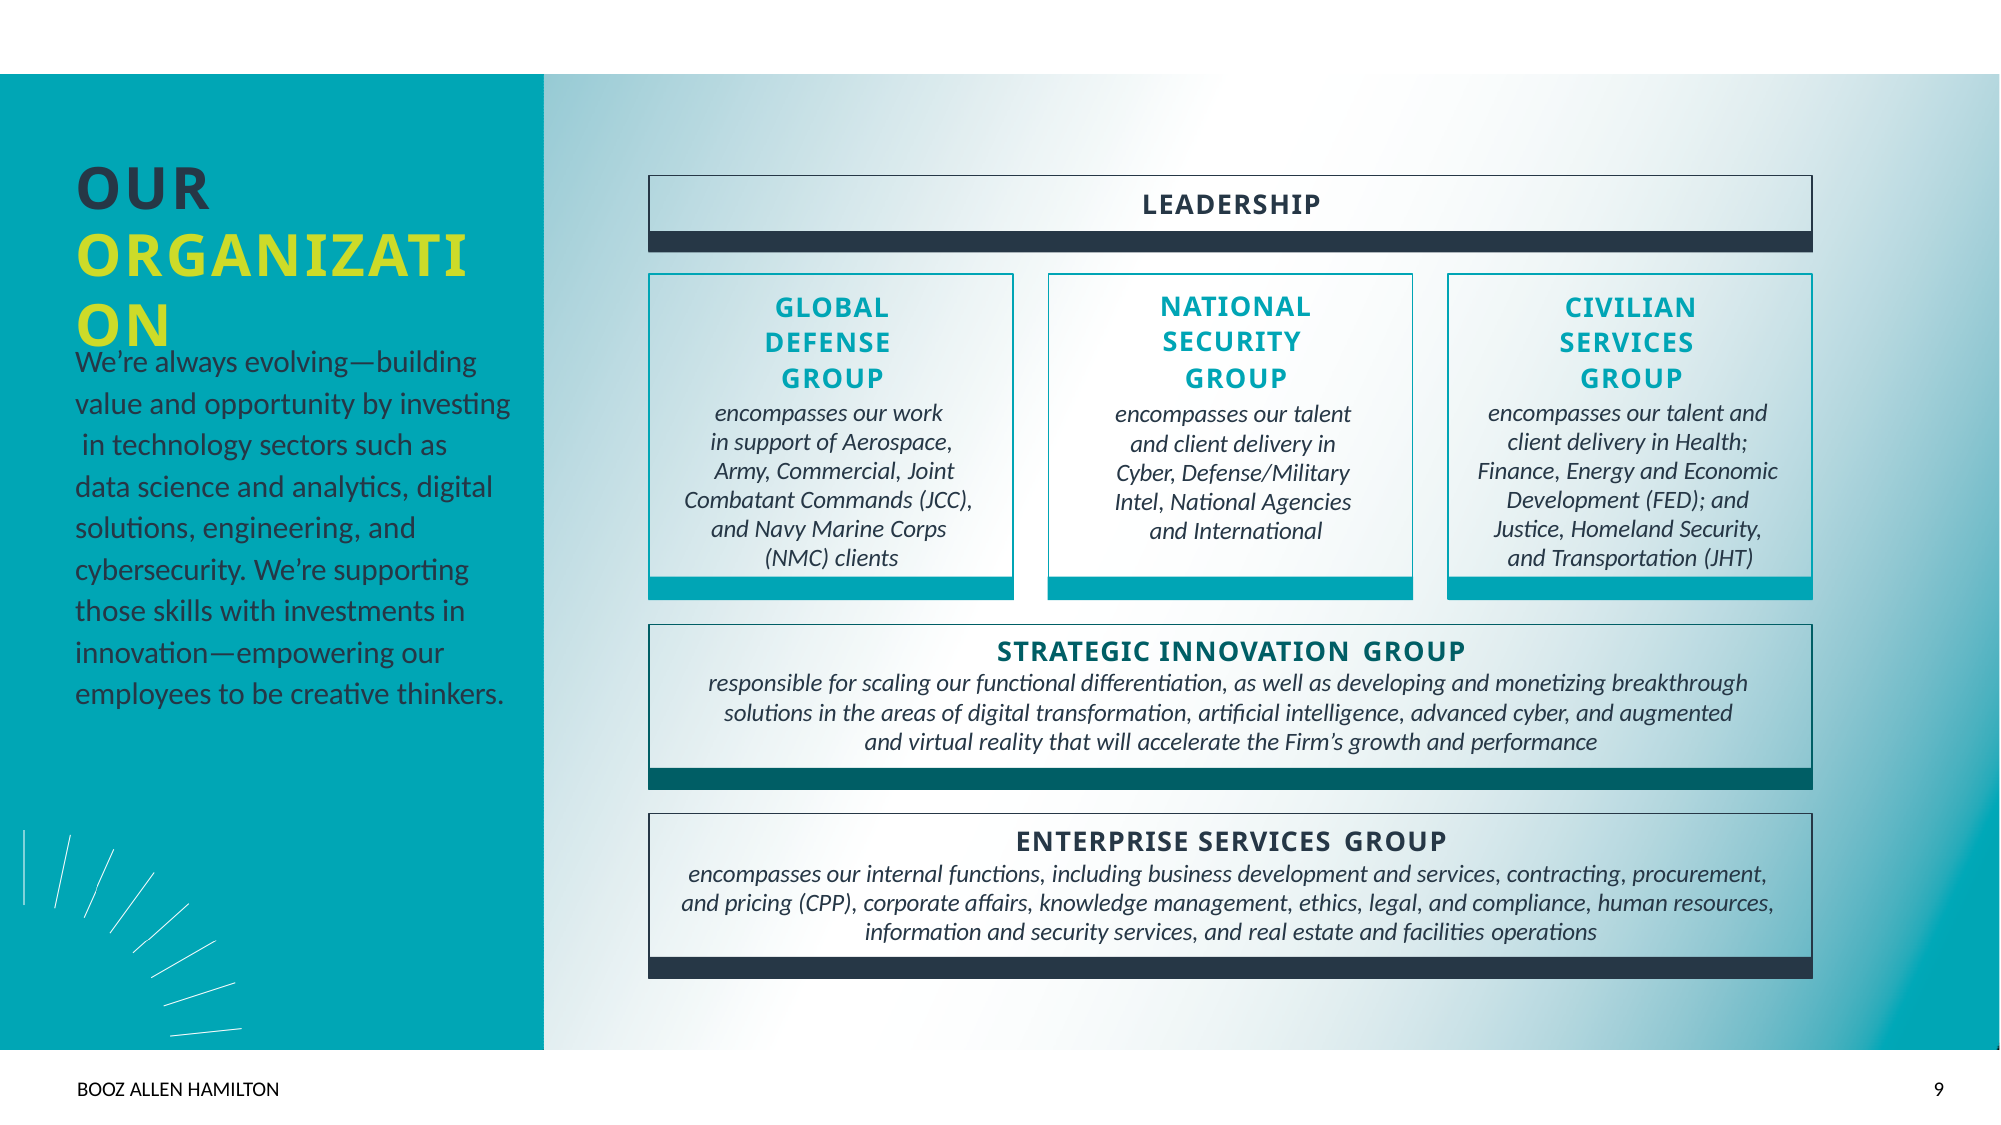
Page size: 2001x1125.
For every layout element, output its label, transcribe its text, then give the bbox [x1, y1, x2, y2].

title ORGANIZATION [72, 216, 500, 335]
text_box We’re always evolving—building value and opportunity by investing in technology sectors such as data science and analytics, digital solutions, engineering, and cybersecurity. We’re supporting those skills with investments in innovation—empowering our employees to be creative thinkers. [72, 335, 516, 712]
picture [14, 830, 251, 1051]
text_box BOOZ ALLEN HAMILTON [62, 1068, 525, 1125]
text_box [0, 74, 2000, 1050]
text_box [648, 624, 1814, 790]
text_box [648, 813, 1814, 979]
text_box 9 [1918, 1068, 2000, 1125]
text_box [648, 273, 1015, 601]
text_box OUR [72, 149, 215, 216]
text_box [1047, 273, 1423, 601]
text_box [1447, 273, 1814, 601]
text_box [648, 175, 1814, 253]
